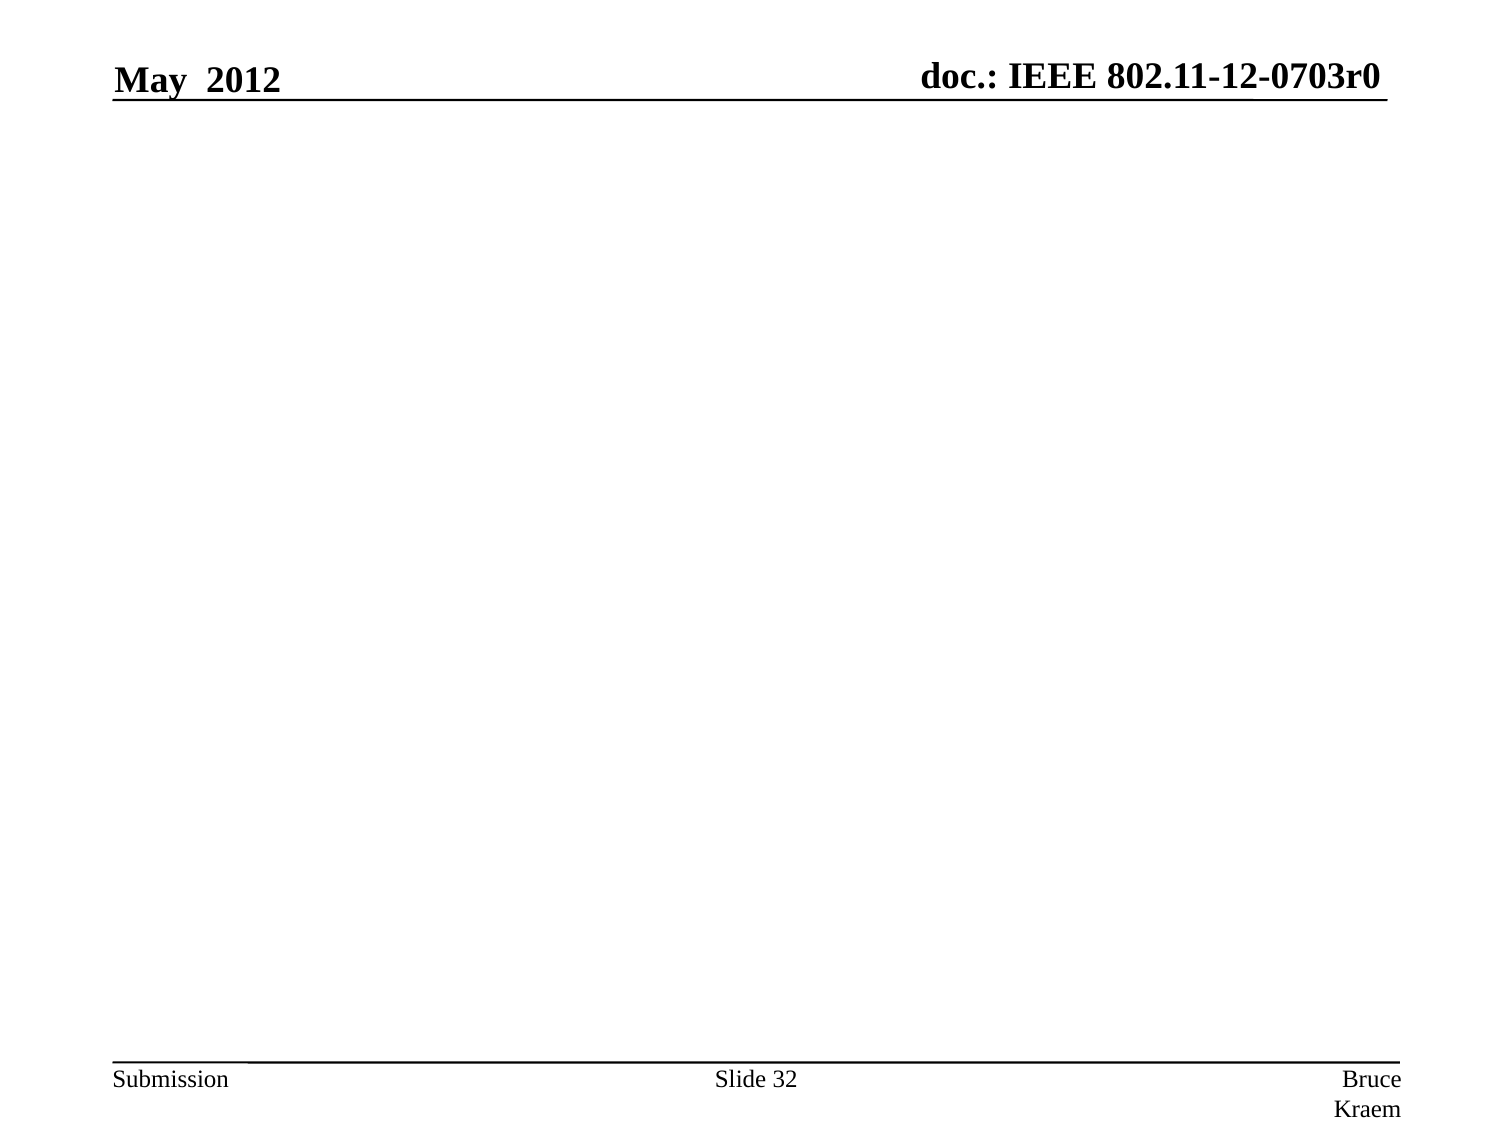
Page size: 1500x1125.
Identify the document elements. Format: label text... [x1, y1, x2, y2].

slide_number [114, 54, 335, 100]
slide_number Slide 32 [712, 1062, 800, 1093]
footer Bruce Kraemer, Marvell [1325, 1062, 1402, 1093]
